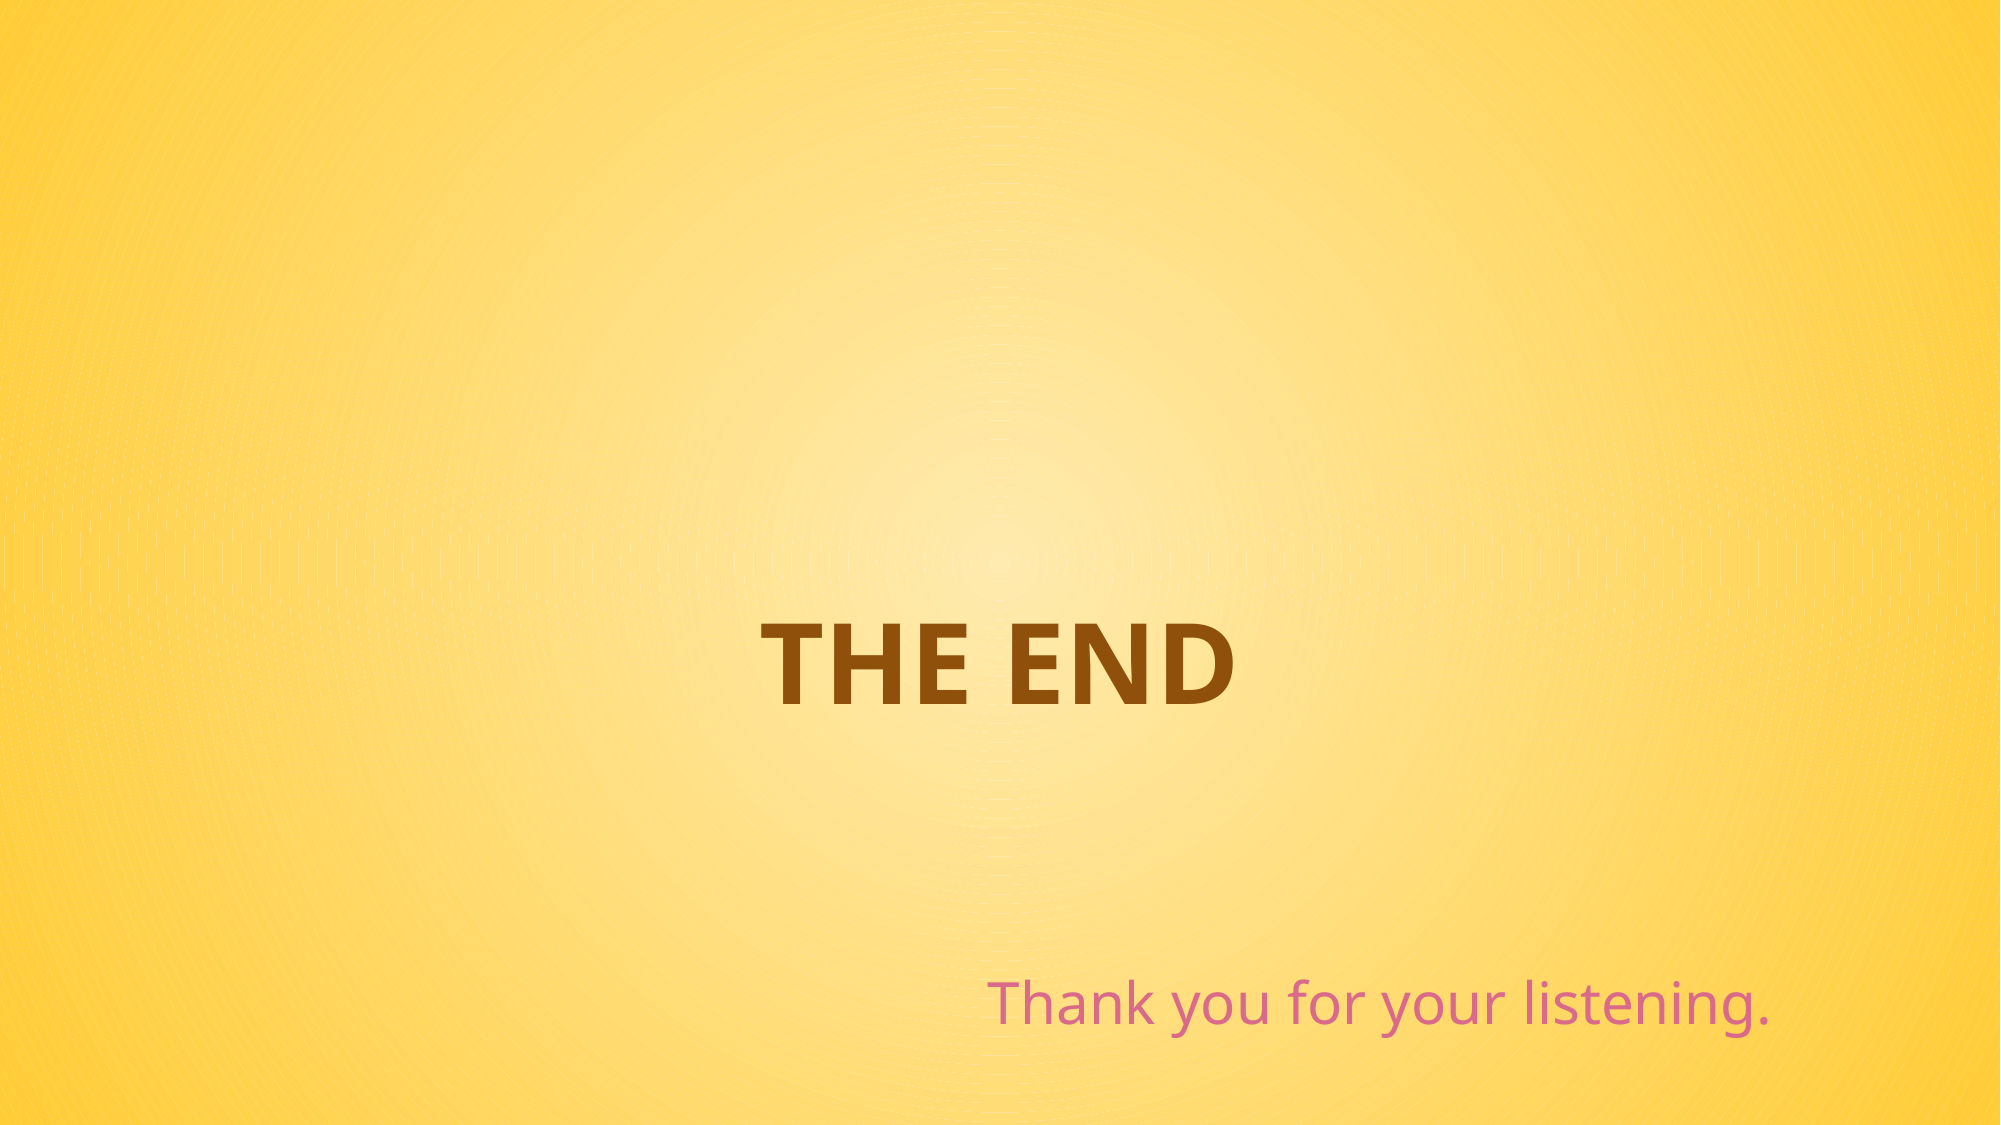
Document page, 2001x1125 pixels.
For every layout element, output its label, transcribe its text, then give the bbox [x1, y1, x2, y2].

list Thank you for your listening. [212, 967, 1788, 1046]
title THE END [212, 349, 1788, 737]
